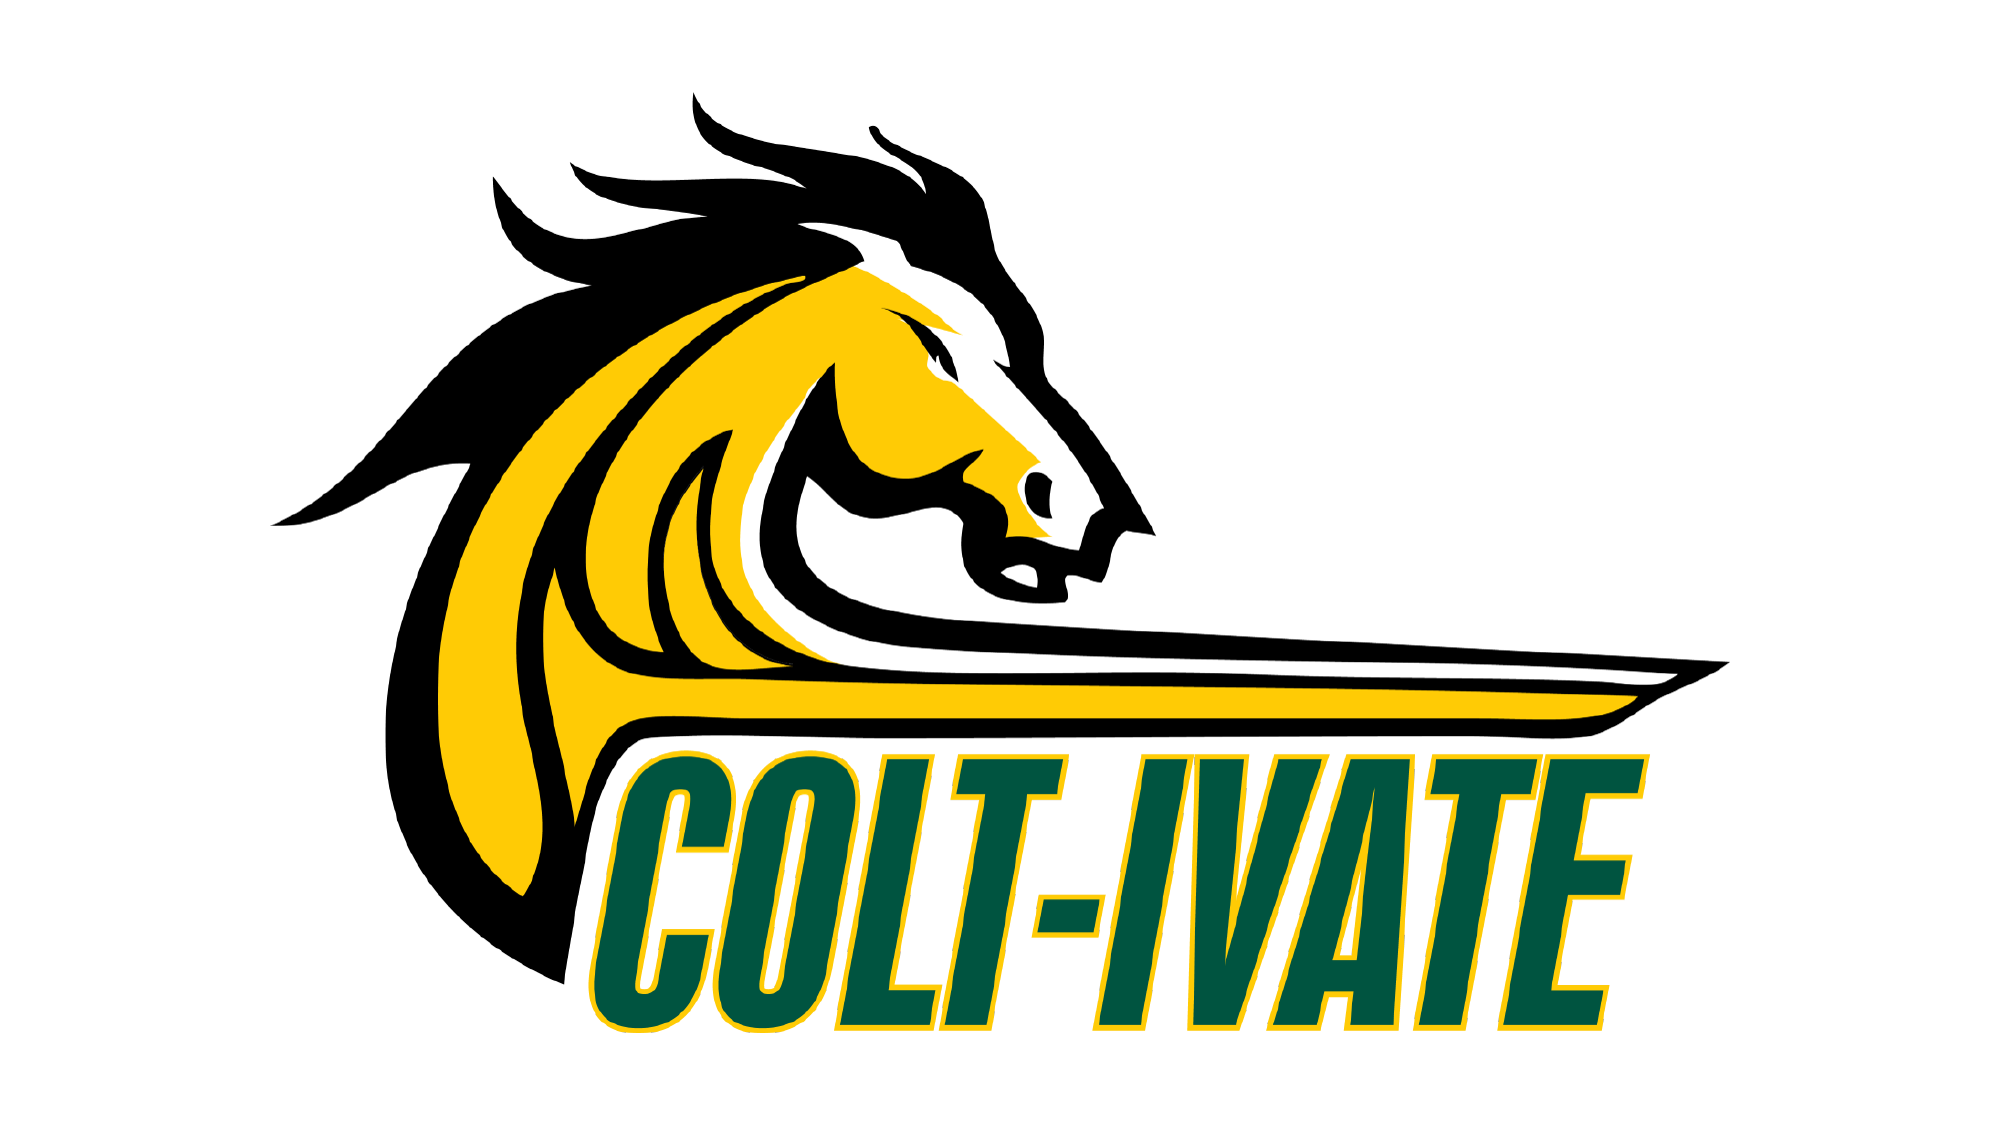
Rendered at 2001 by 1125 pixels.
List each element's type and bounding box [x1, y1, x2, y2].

list [270, 92, 1730, 1033]
